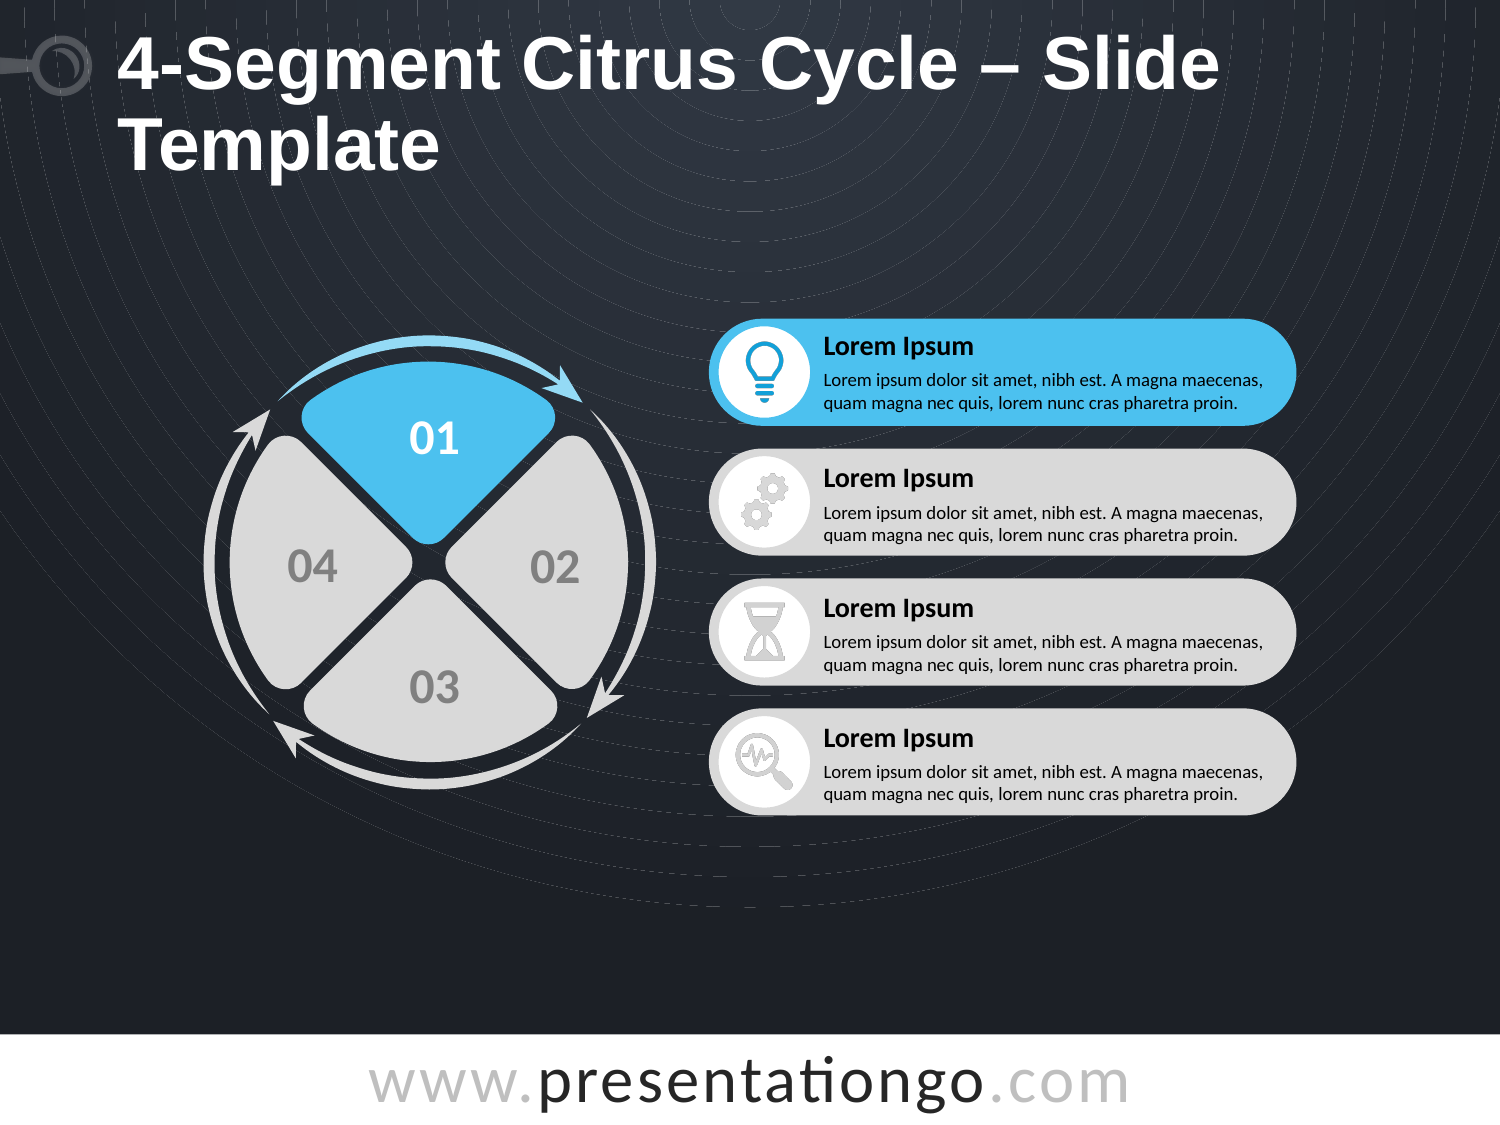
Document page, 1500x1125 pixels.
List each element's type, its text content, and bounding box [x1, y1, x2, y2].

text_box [708, 318, 1297, 426]
picture [730, 727, 799, 797]
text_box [823, 319, 1274, 422]
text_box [823, 451, 1274, 554]
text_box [823, 581, 1274, 684]
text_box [823, 710, 1274, 813]
picture [730, 467, 799, 537]
picture [730, 337, 799, 407]
picture [730, 597, 799, 666]
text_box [708, 708, 1297, 816]
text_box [708, 578, 1297, 686]
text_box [203, 335, 657, 790]
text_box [708, 448, 1297, 556]
title 4-Segment Citrus Cycle – Slide Template [103, 17, 1500, 139]
